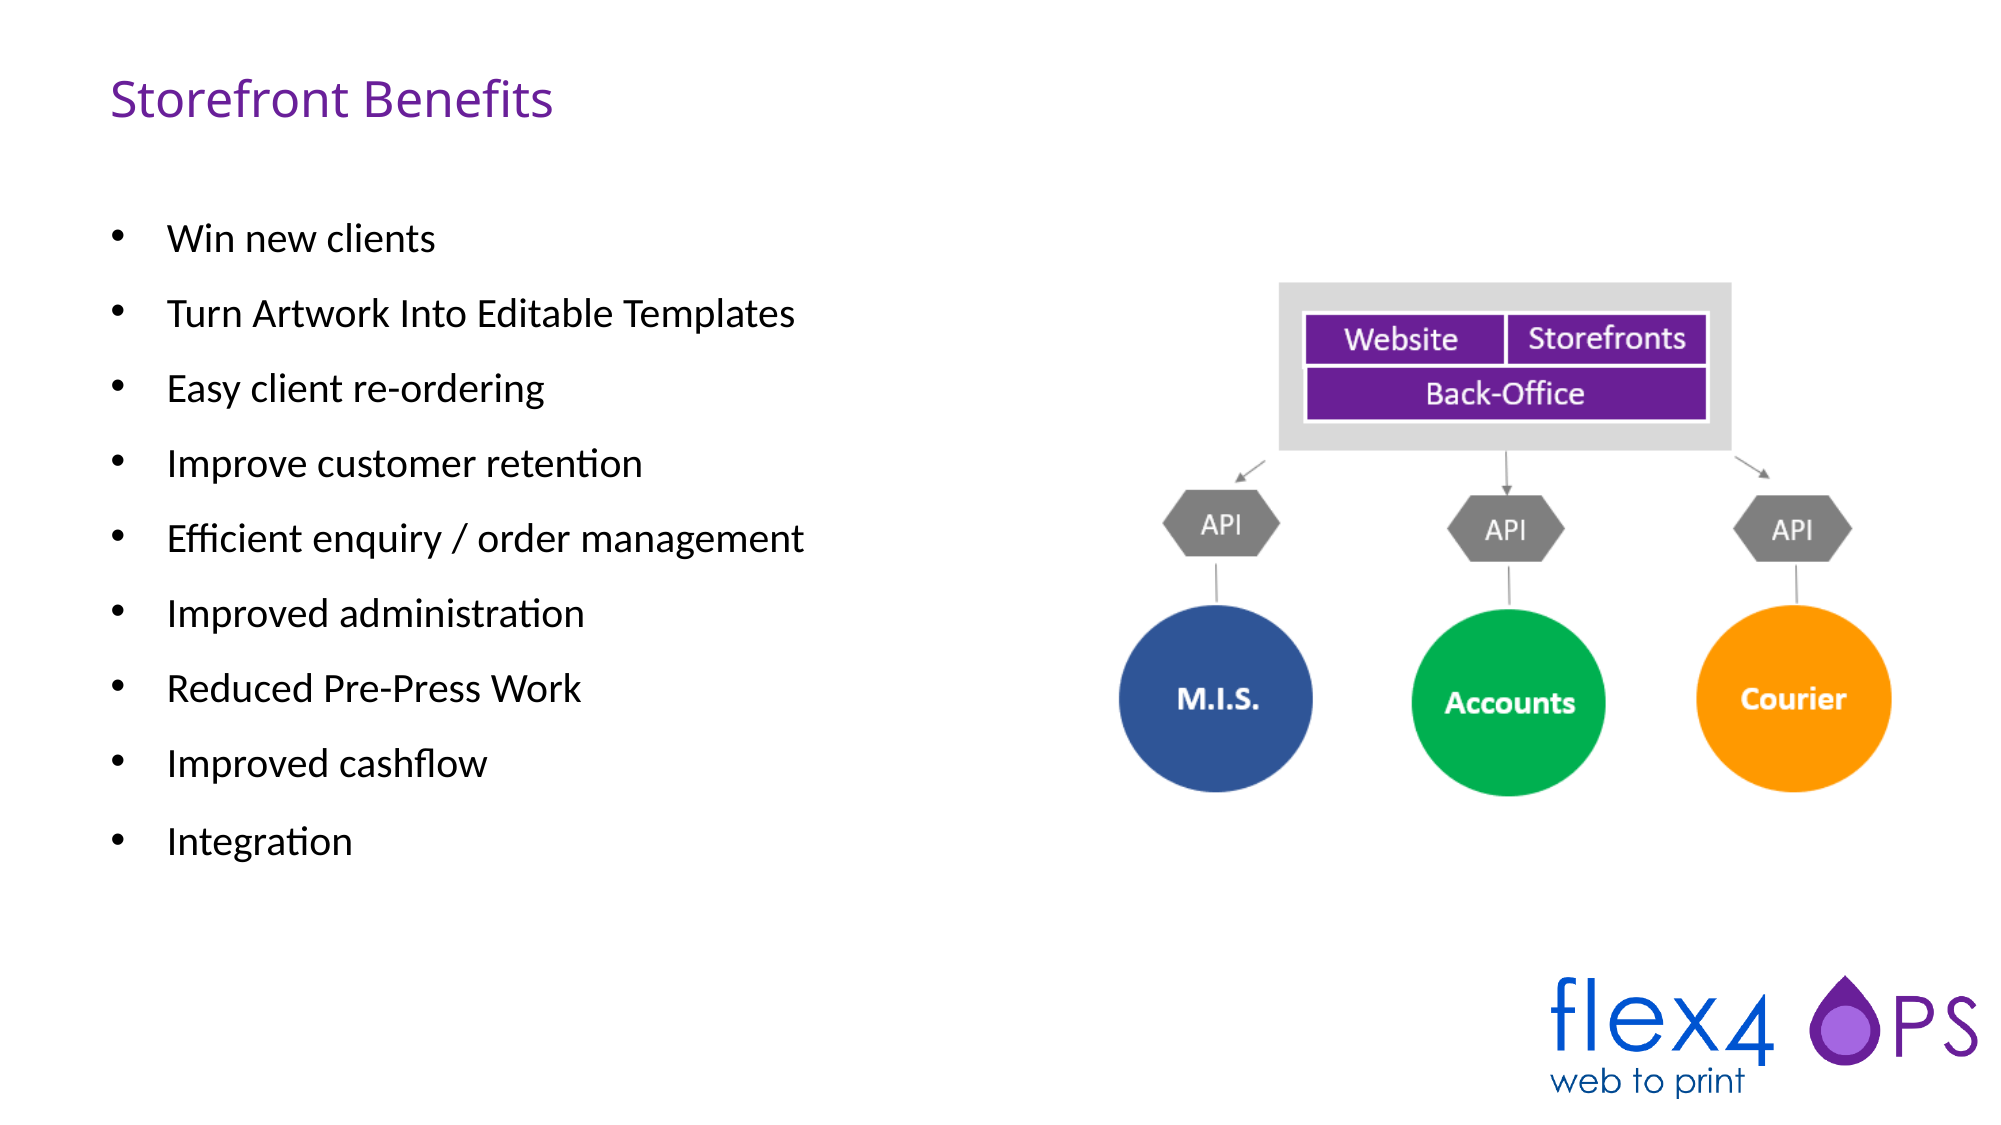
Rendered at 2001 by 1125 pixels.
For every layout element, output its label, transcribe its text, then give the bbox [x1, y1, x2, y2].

text_box Turn Artwork Into Editable Templates Easy client re-ordering Improve customer retention Efficient enquiry / order management Improved administration Reduced Pre-Press Work Improved cashflow [95, 253, 979, 793]
picture [1088, 244, 1904, 806]
picture [1549, 975, 1978, 1099]
text_box Integration [95, 793, 979, 872]
text_box Storefront Benefits [95, 60, 570, 135]
text_box Win new clients [95, 178, 979, 253]
